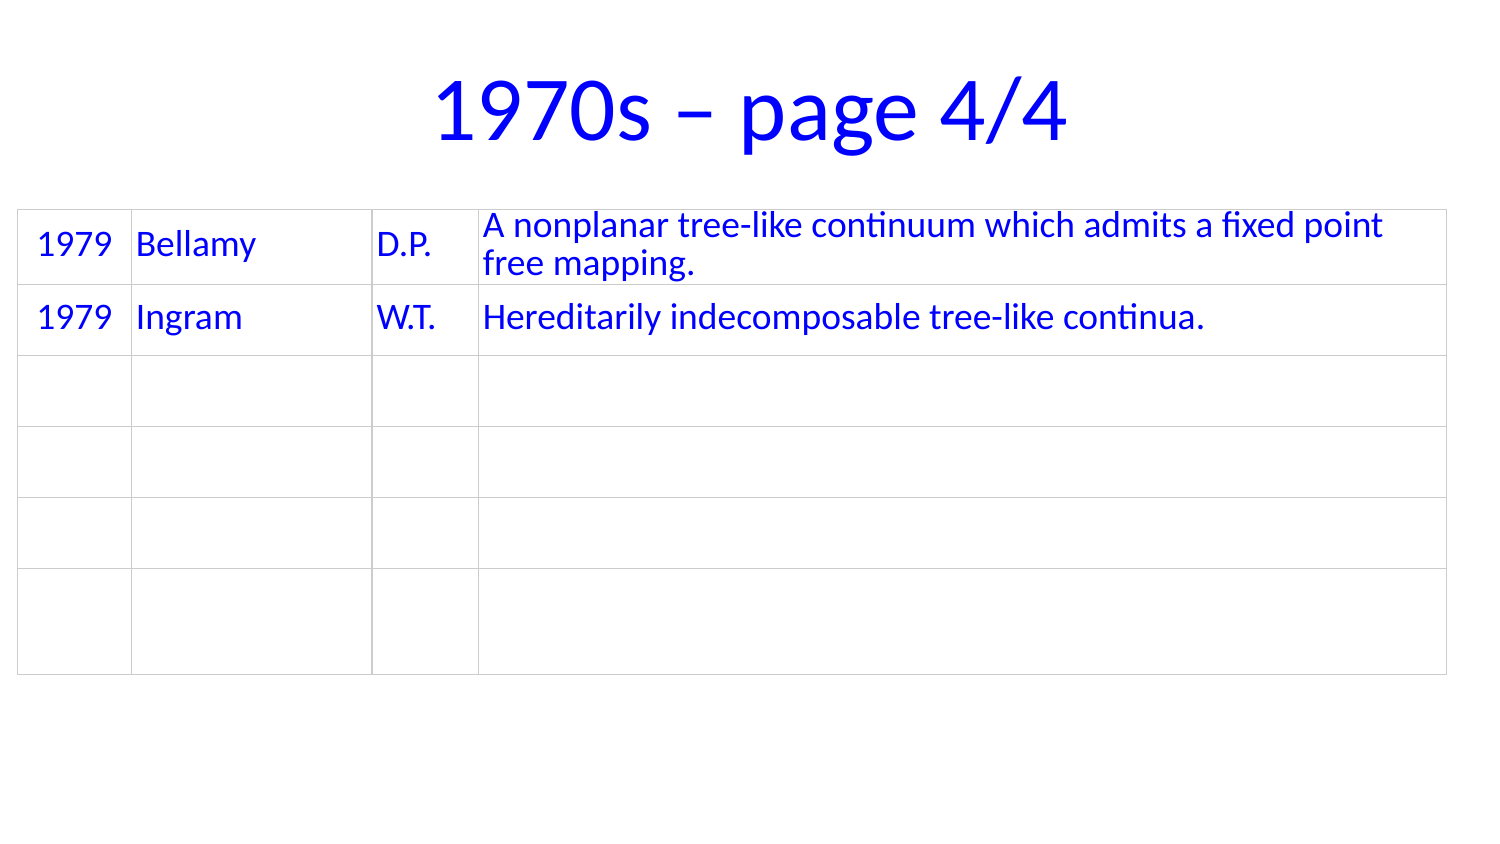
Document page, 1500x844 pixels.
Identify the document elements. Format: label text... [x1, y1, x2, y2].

table_cell [373, 498, 478, 568]
table_cell Ingram [132, 285, 371, 355]
table_cell [132, 569, 371, 674]
table_header D.P. [373, 210, 478, 284]
table_cell [18, 356, 131, 426]
table_header Bellamy [132, 210, 371, 284]
table_cell [18, 427, 131, 497]
table_header A nonplanar tree-like continuum which admits a fixed point free mapping. [479, 210, 1446, 284]
table_cell W.T. [373, 285, 478, 355]
table_cell [373, 427, 478, 497]
table_cell [479, 569, 1446, 674]
table_cell [18, 569, 131, 674]
table_cell [479, 356, 1446, 426]
title 1970s – page 4/4 [75, 33, 1425, 175]
table_cell [479, 498, 1446, 568]
table_cell [373, 356, 478, 426]
table_cell Hereditarily indecomposable tree-like continua. [479, 285, 1446, 355]
table_cell [373, 569, 478, 674]
table_cell 1979 [18, 285, 131, 355]
table_header 1979 [18, 210, 131, 284]
table_cell [479, 427, 1446, 497]
table_cell [132, 427, 371, 497]
table_cell [18, 498, 131, 568]
table_cell [132, 356, 371, 426]
table_cell [132, 498, 371, 568]
